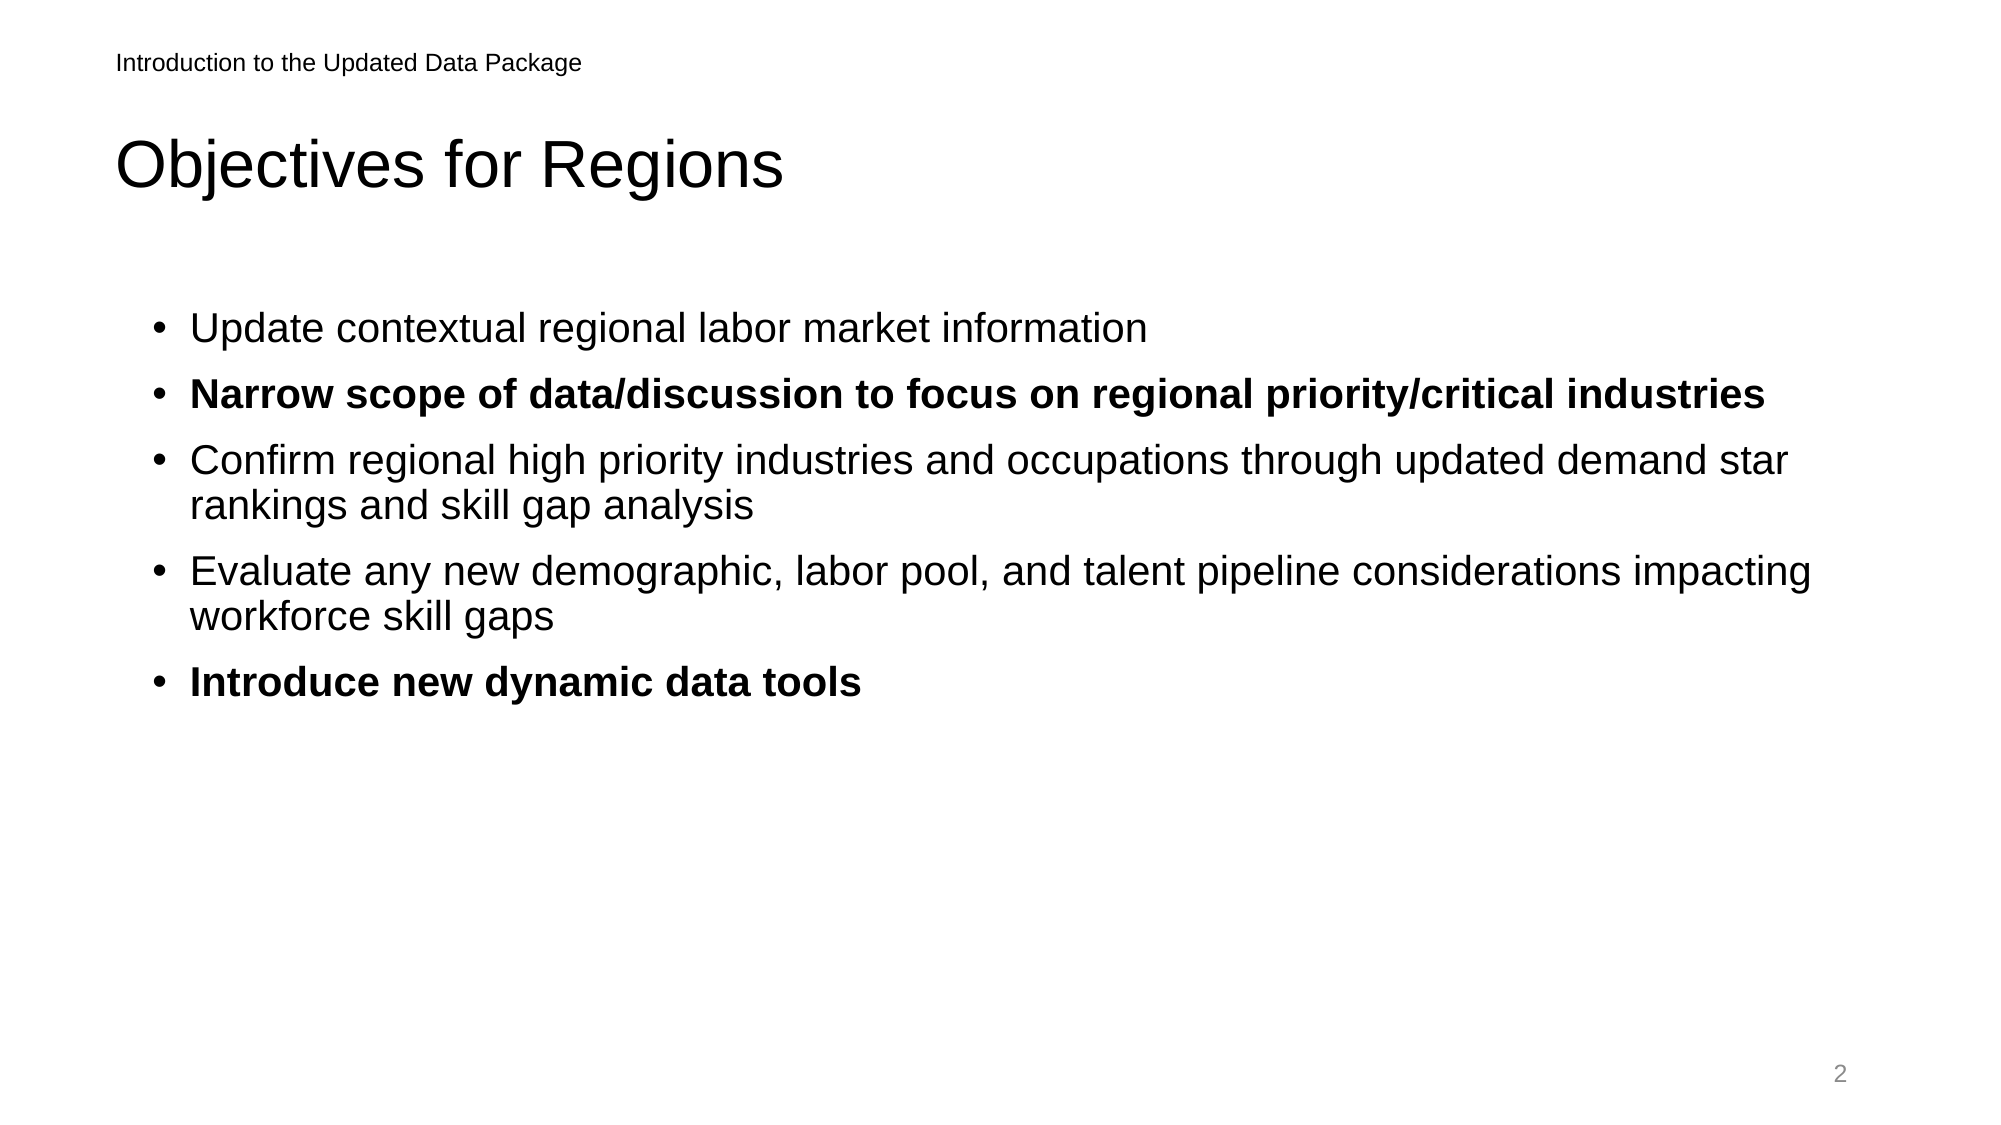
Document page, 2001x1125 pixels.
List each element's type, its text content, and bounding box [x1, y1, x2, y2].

list Update contextual regional labor market information Narrow scope of data/discussion to focus on regional priority/critical industries Confirm regional high priority industries and occupations through updated demand star rankings and skill gap analysis Evaluate any new demographic, labor pool, and talent pipeline considerations impacting workforce skill gaps Introduce new dynamic data tools [137, 299, 1863, 1014]
title Objectives for Regions [100, 99, 1900, 233]
slide_number 2 [1412, 1042, 1863, 1103]
text_box Introduction to the Updated Data Package [100, 39, 599, 85]
